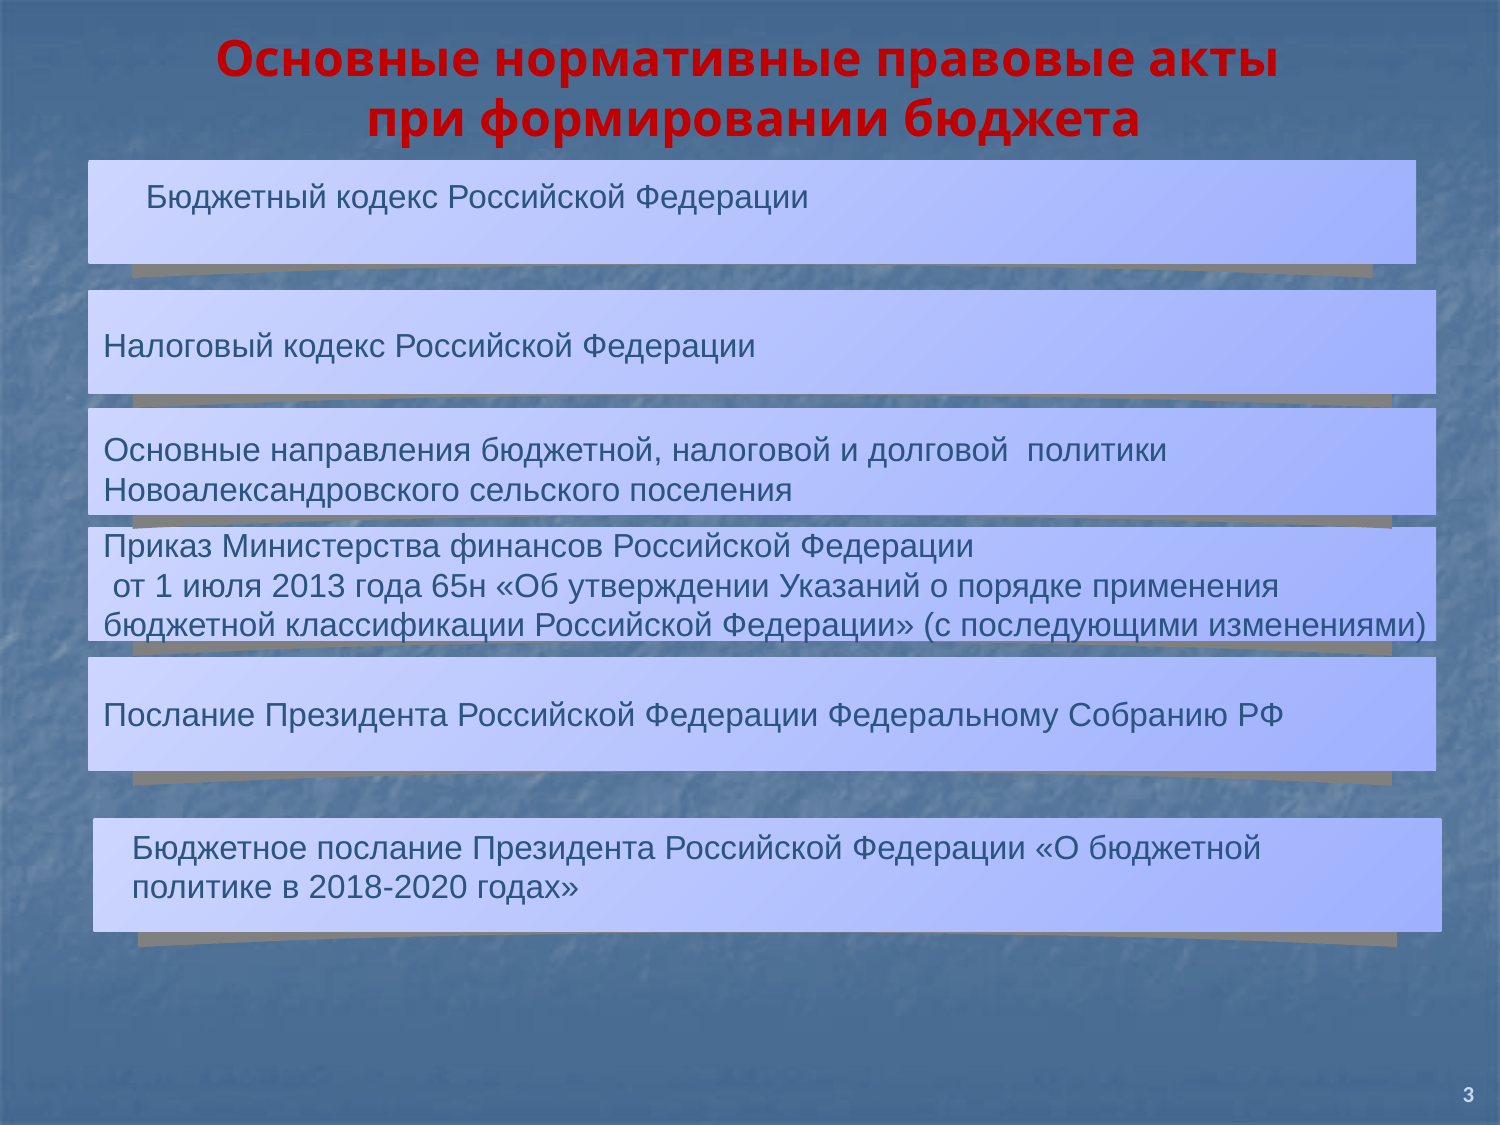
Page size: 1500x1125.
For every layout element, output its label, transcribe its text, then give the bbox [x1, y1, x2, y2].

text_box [88, 534, 1437, 656]
text_box Основные нормативные правовые акты при формировании бюджета [4, 0, 1500, 173]
text_box 3 [1447, 1072, 1490, 1115]
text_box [88, 290, 1437, 409]
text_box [88, 416, 1437, 530]
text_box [88, 160, 1417, 279]
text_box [93, 818, 1442, 948]
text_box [88, 656, 1437, 787]
